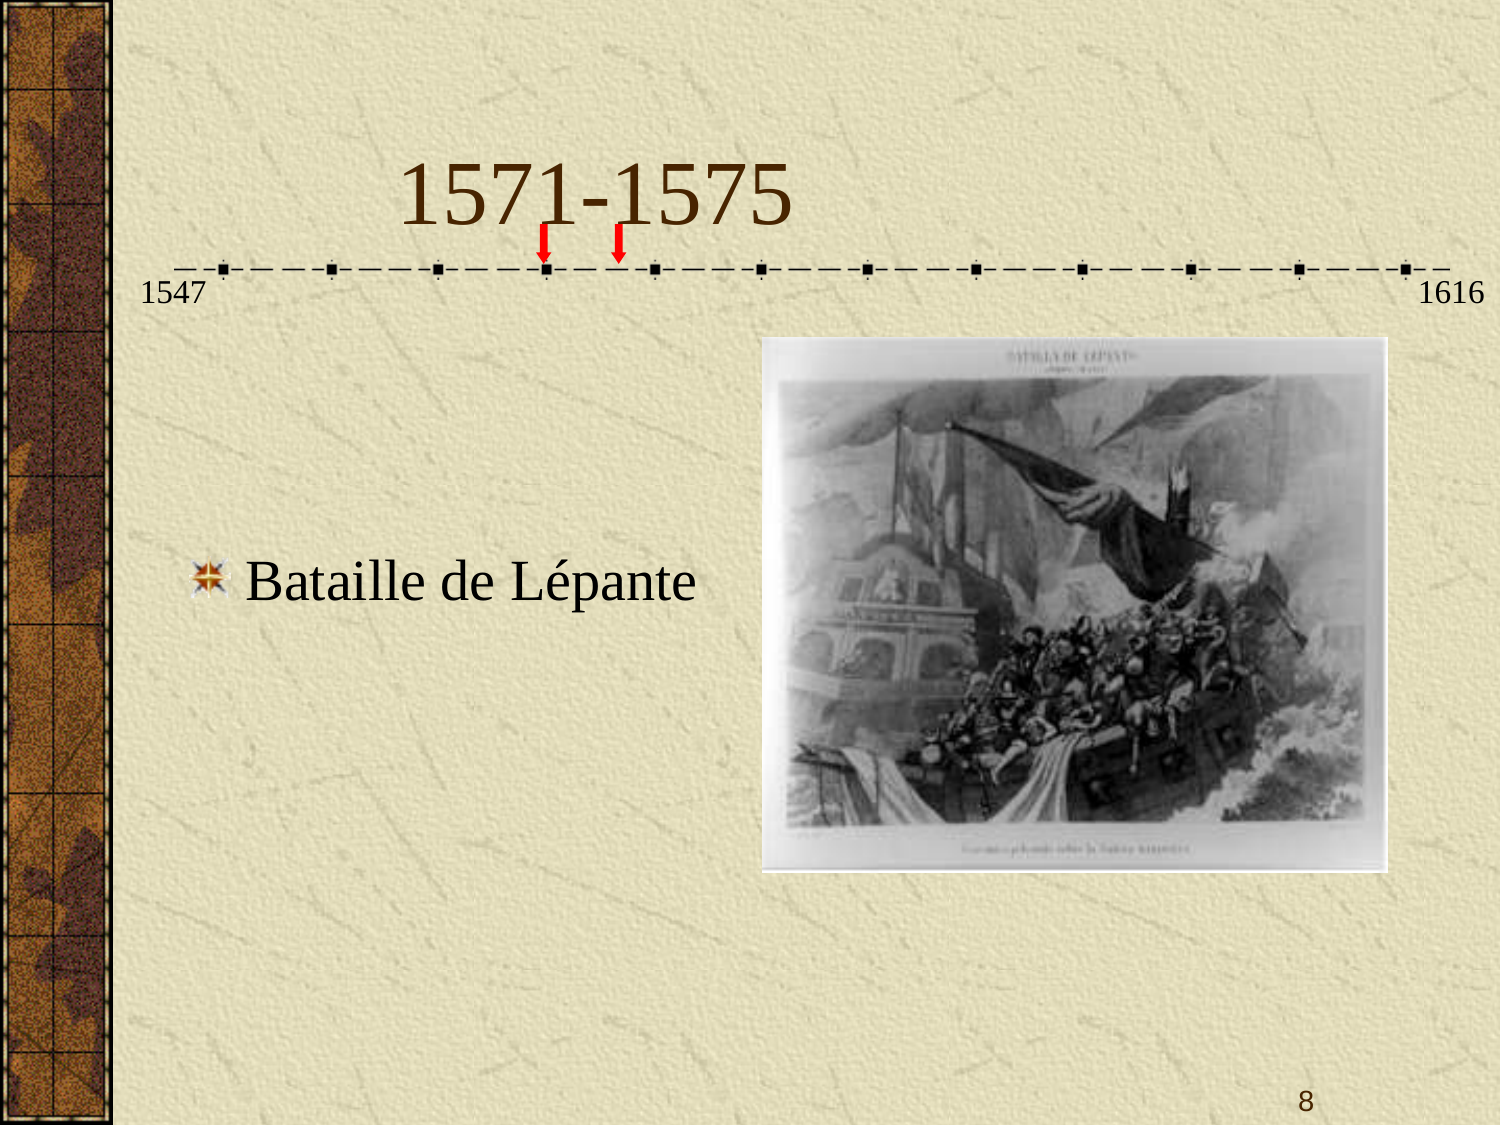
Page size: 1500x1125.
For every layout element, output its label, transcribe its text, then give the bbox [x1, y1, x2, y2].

text_box 1547 [125, 262, 222, 318]
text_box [762, 337, 1388, 873]
slide_number 8 [1149, 1050, 1463, 1125]
list Bataille de Lépante [174, 289, 799, 965]
text_box [537, 224, 550, 263]
picture [0, 0, 1500, 1125]
title 1571-1575 [174, 62, 1450, 250]
text_box 1616 [1403, 262, 1500, 318]
text_box [612, 224, 625, 263]
